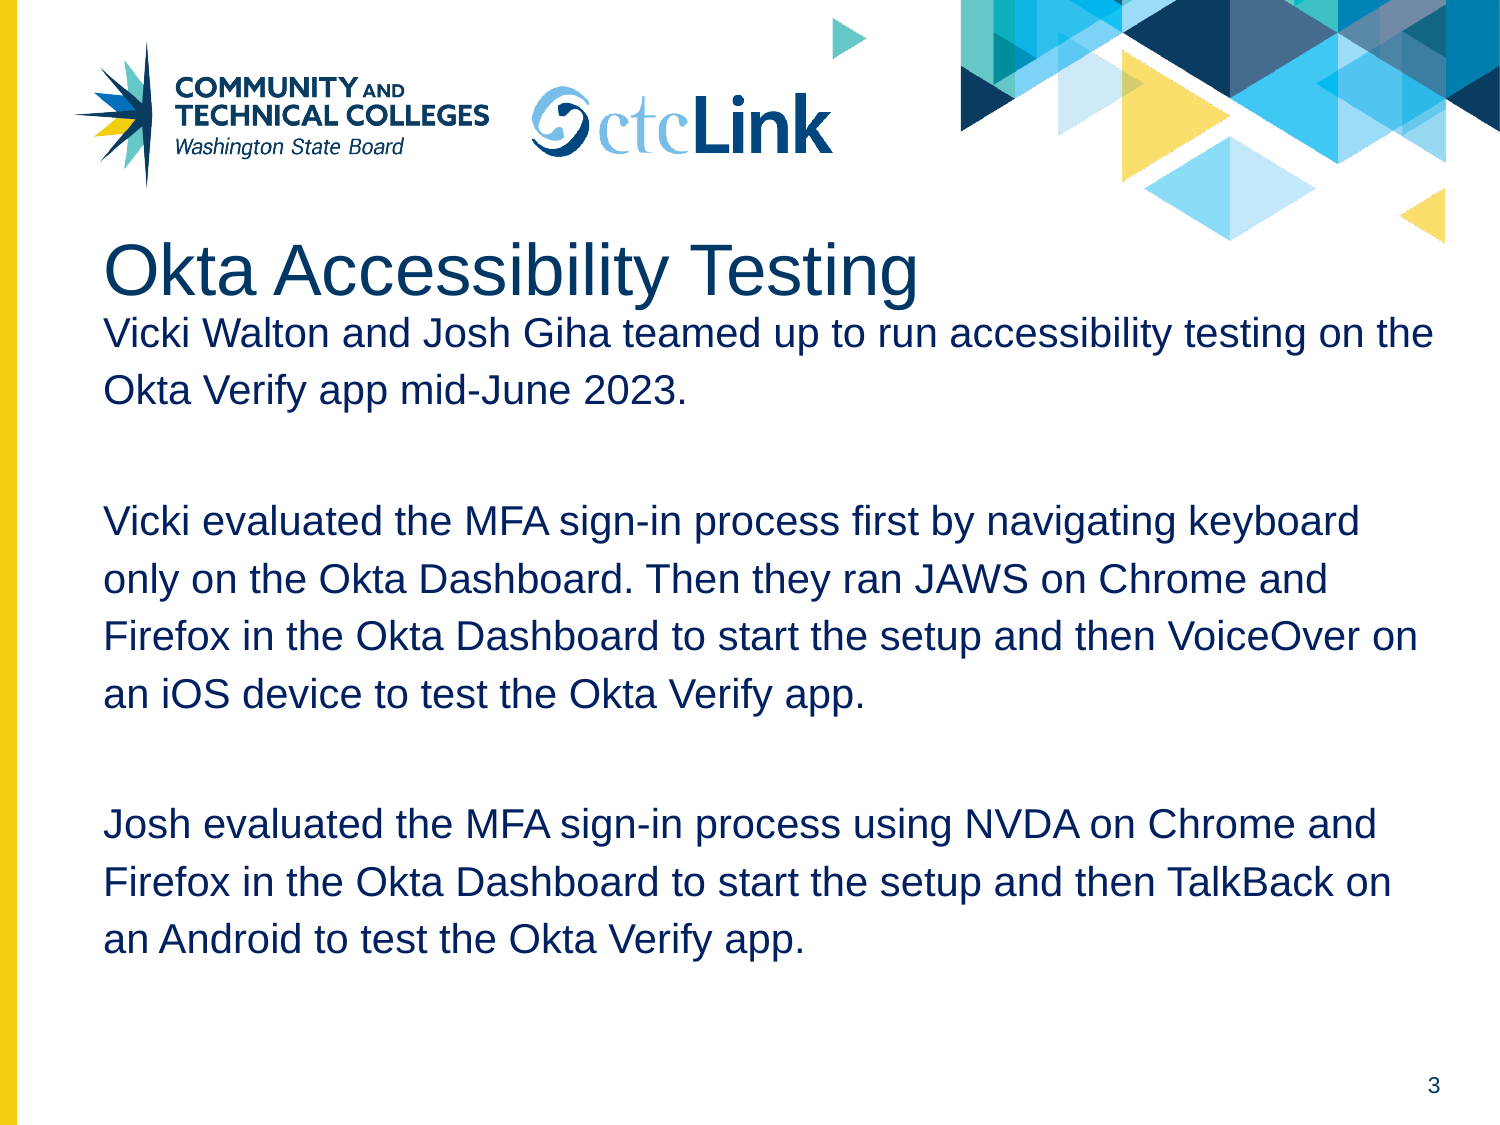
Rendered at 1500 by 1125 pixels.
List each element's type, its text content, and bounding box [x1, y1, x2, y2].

picture [17, 0, 1500, 243]
slide_number 3 [1378, 1063, 1456, 1103]
list Vicki Walton and Josh Giha teamed up to run accessibility testing on the Okta Verify app mid-June 2023. Vicki evaluated the MFA sign-in process first by navigating keyboard only on the Okta Dashboard. Then they ran JAWS on Chrome and Firefox in the Okta Dashboard to start the setup and then VoiceOver on an iOS device to test the Okta Verify app. Josh evaluated the MFA sign-in process using NVDA on Chrome and Firefox in the Okta Dashboard to start the setup and then TalkBack on an Android to test the Okta Verify app. [88, 290, 1456, 1103]
title Okta Accessibility Testing [88, 225, 1456, 290]
